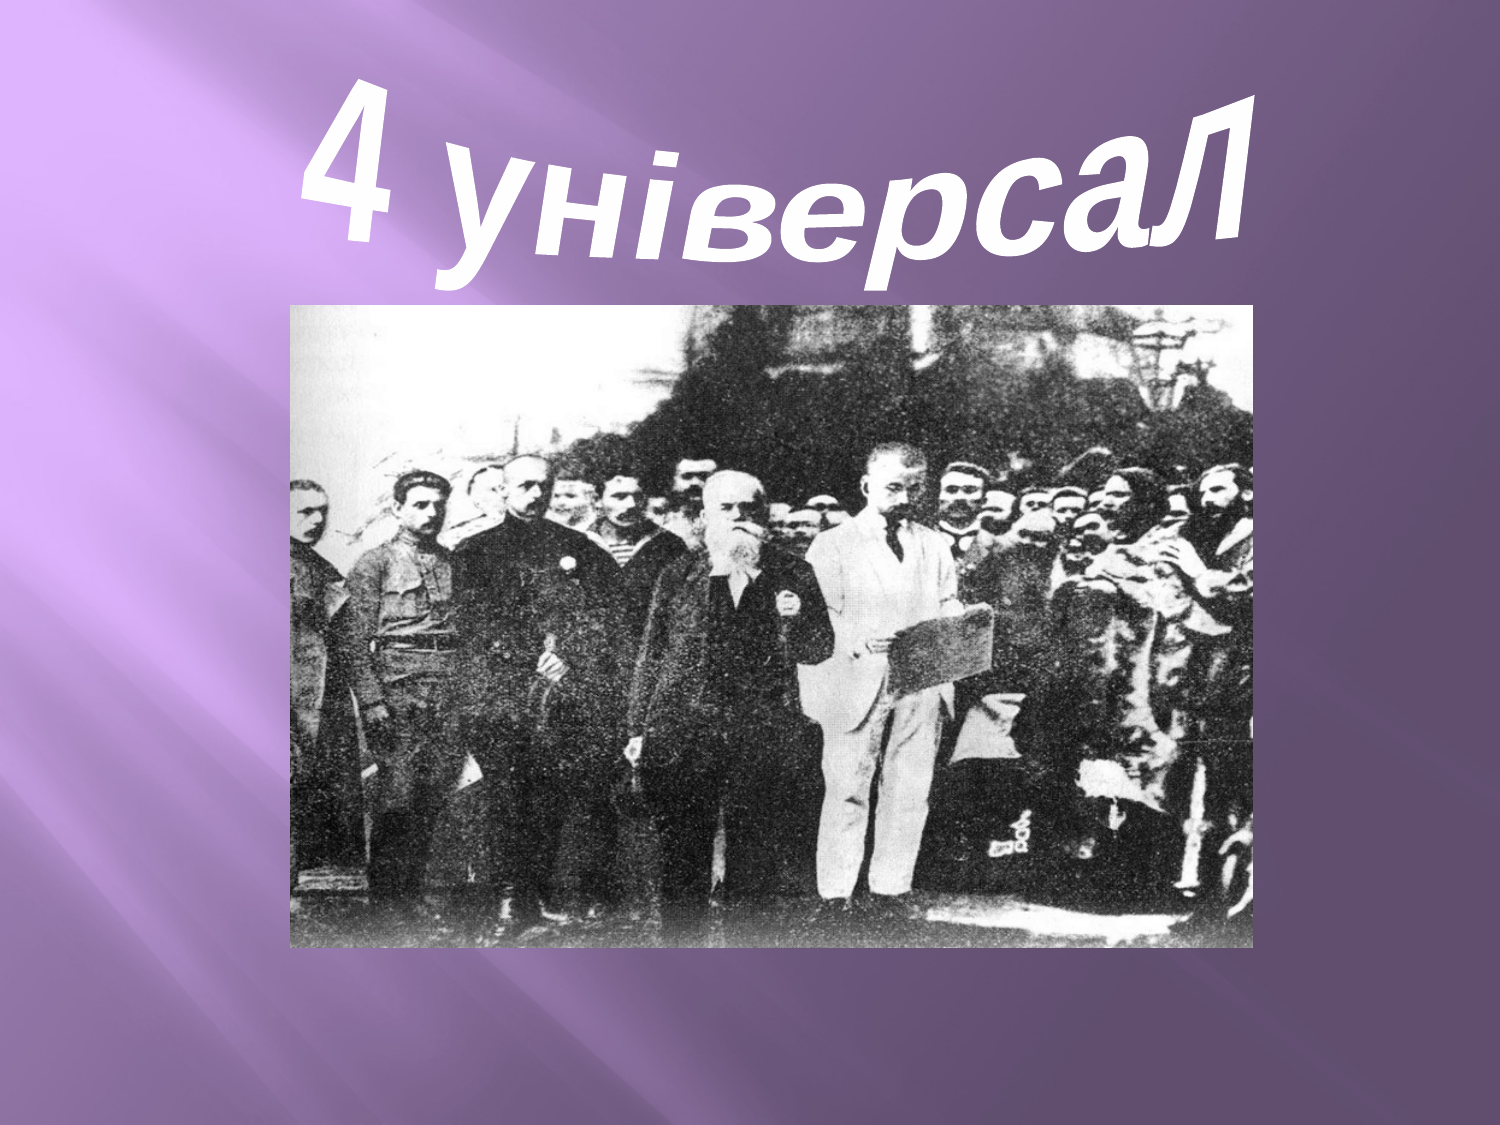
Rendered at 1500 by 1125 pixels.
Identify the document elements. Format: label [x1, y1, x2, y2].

picture [289, 305, 1253, 948]
